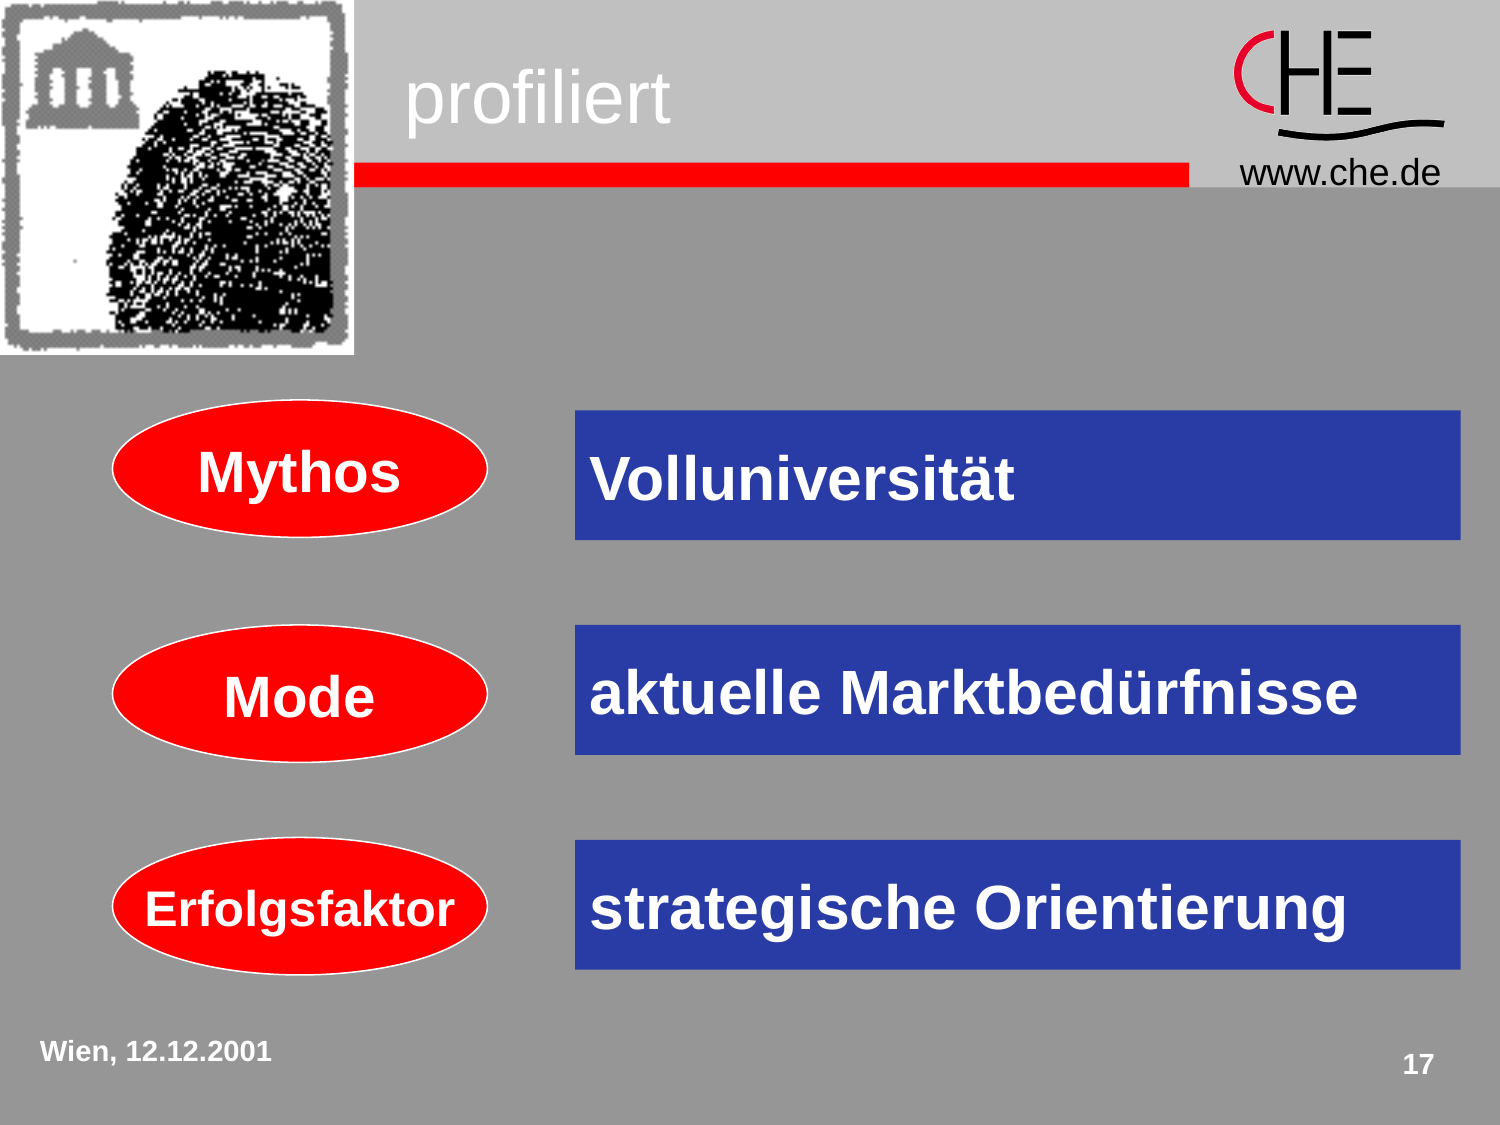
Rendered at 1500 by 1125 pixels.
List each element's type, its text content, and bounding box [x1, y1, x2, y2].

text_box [0, 0, 355, 355]
text_box [1262, 24, 1475, 100]
picture [1233, 27, 1446, 143]
text_box aktuelle Marktbedürfnisse [575, 624, 1461, 755]
text_box Erfolgsfaktor [112, 837, 488, 975]
title profiliert [389, 37, 1252, 150]
text_box Mode [112, 624, 488, 763]
slide_number 17 [1362, 1037, 1450, 1100]
text_box strategische Orientierung [575, 839, 1461, 970]
text_box Volluniversität [575, 410, 1461, 541]
text_box Mythos [112, 399, 488, 538]
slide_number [0, 1025, 313, 1100]
